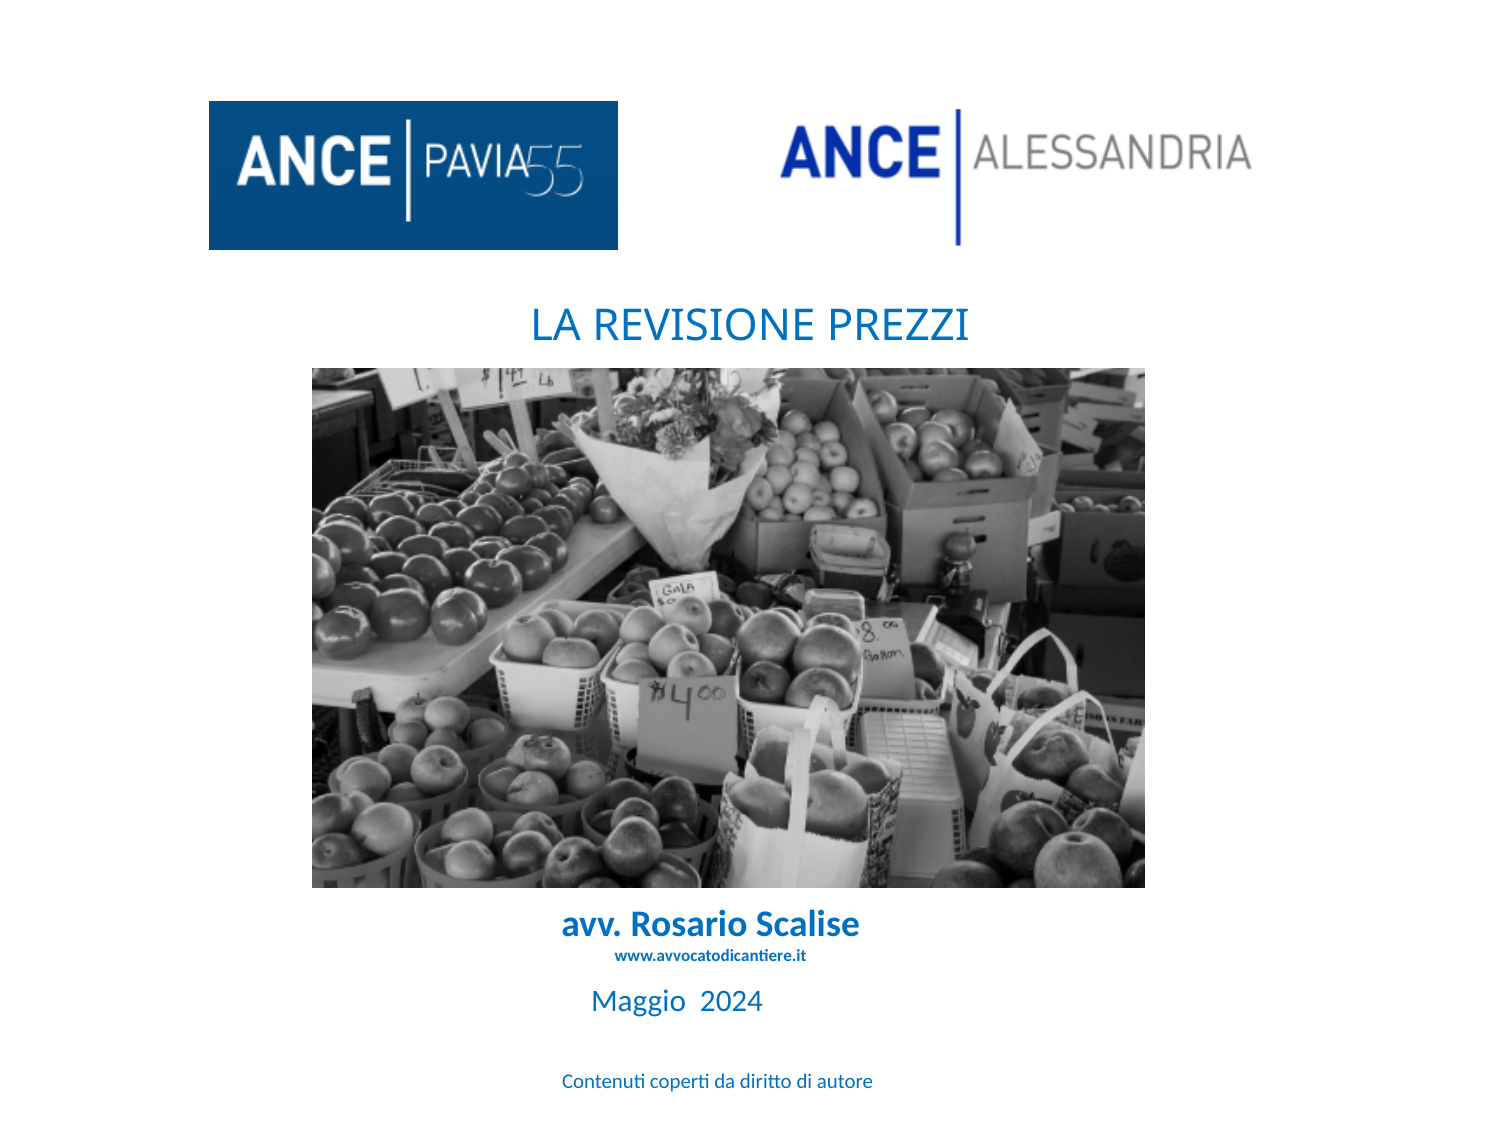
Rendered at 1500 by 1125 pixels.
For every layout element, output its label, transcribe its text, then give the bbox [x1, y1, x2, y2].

text_box Maggio 2024 [547, 973, 799, 1026]
text_box Contenuti coperti da diritto di autore [159, 1060, 888, 1101]
text_box avv. Rosario Scalise www.avvocatodicantiere.it [253, 892, 1169, 973]
text_box LA REVISIONE PREZZI [279, 279, 1221, 357]
picture [722, 100, 1291, 268]
picture [312, 368, 1145, 888]
picture [209, 100, 618, 250]
